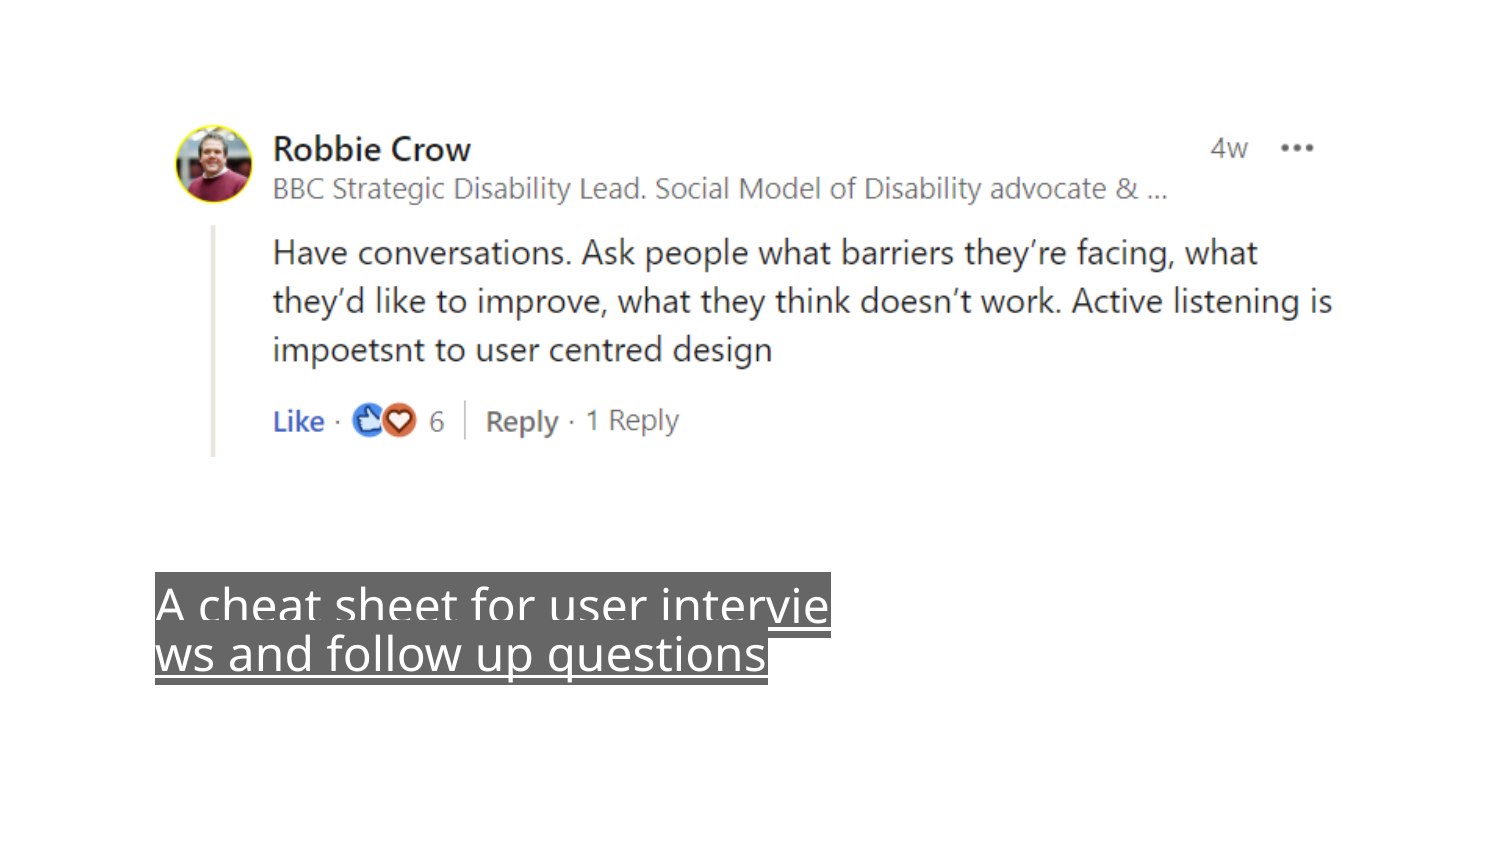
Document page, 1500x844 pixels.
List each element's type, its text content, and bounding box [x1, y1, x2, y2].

text_box A cheat sheet for user interviews and follow up questions [139, 560, 876, 656]
picture [139, 79, 1361, 457]
